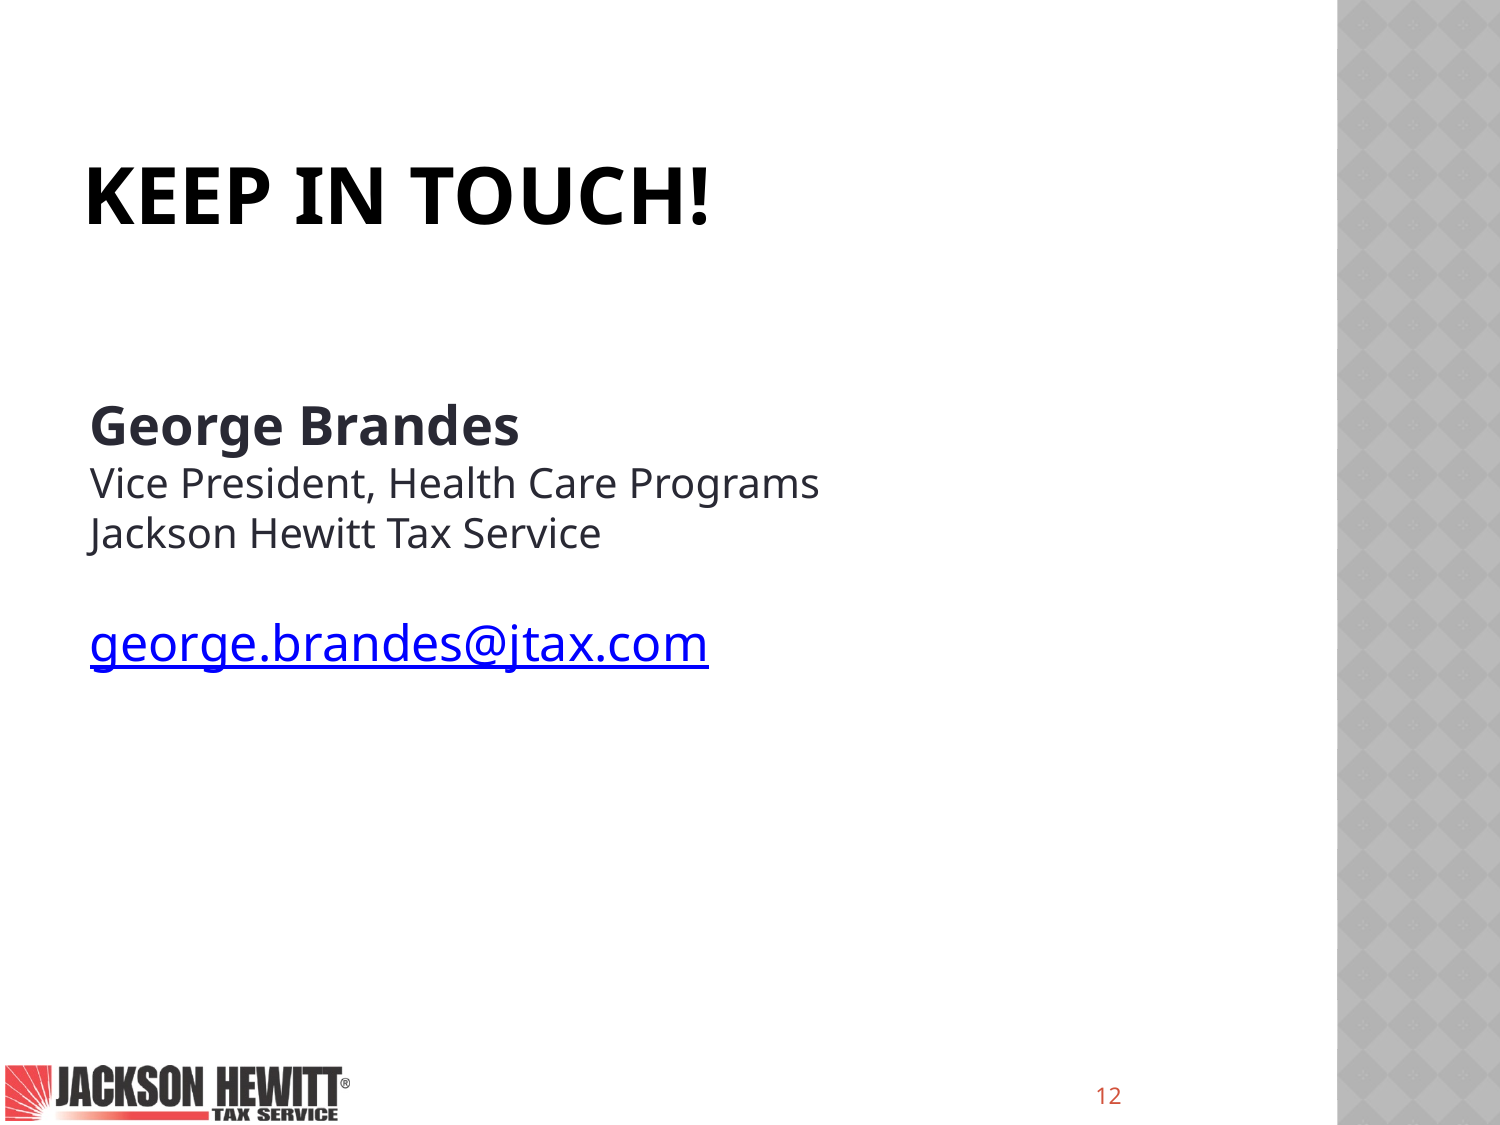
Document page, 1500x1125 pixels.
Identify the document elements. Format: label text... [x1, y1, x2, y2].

picture [5, 1065, 350, 1121]
slide_number 12 [1025, 1075, 1122, 1113]
title Keep in Touch! [75, 52, 1263, 240]
list George Brandes Vice President, Health Care Programs Jackson Hewitt Tax Service george.brandes@jtax.com [75, 264, 1263, 1059]
